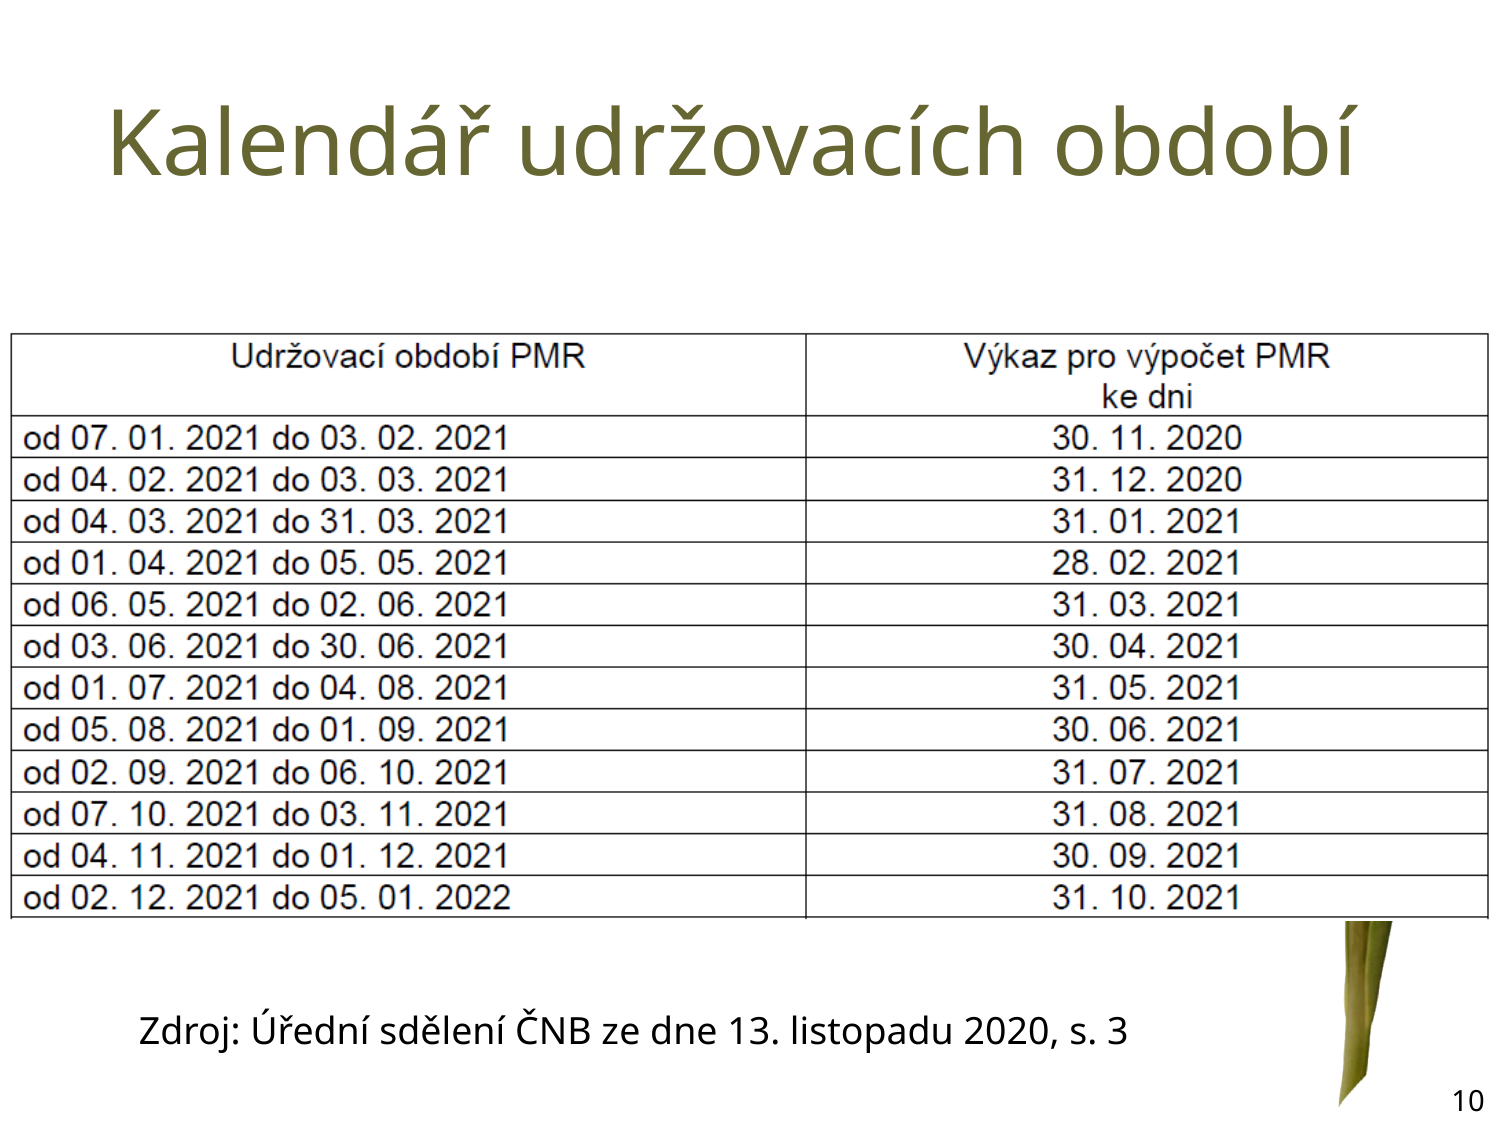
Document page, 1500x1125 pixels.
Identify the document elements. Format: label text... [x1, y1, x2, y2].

list Zdroj: Úřední sdělení ČNB ze dne 13. listopadu 2020, s. 3 [123, 999, 1253, 1078]
slide_number 10 [1149, 1074, 1500, 1125]
title Kalendář udržovacích období [62, 44, 1426, 233]
picture [8, 312, 1500, 1074]
